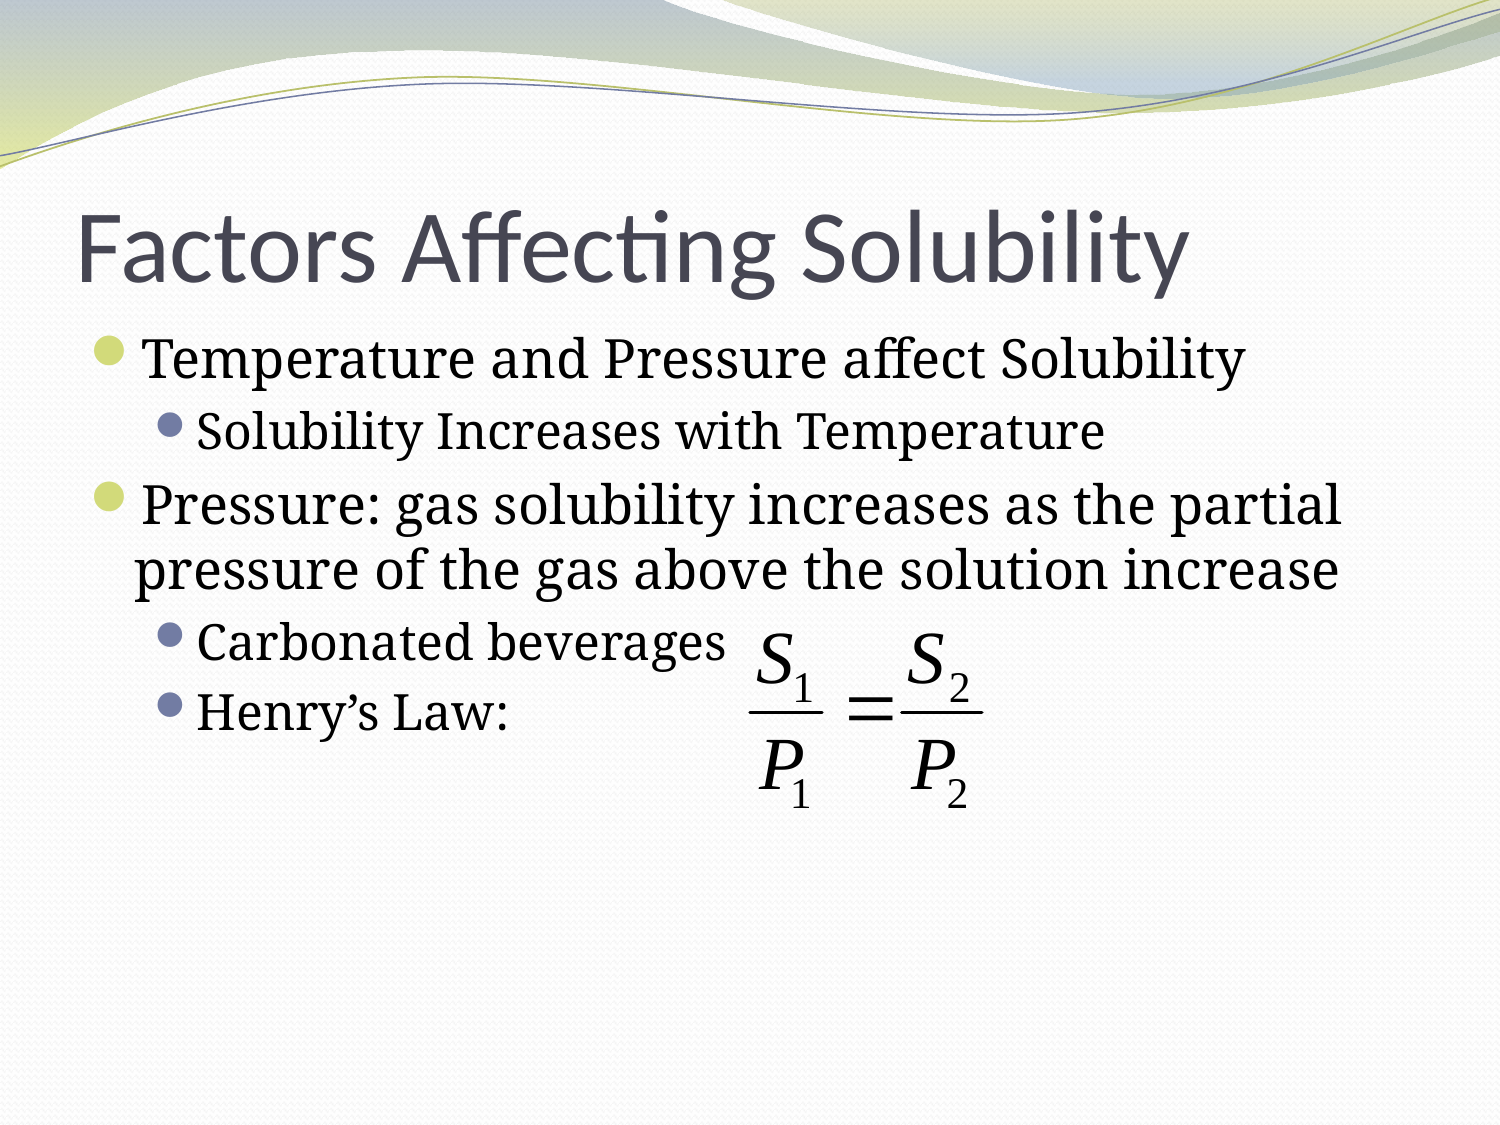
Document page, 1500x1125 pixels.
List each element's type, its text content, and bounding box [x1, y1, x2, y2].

list Temperature and Pressure affect Solubility Solubility Increases with Temperature Pressure: gas solubility increases as the partial pressure of the gas above the solution increase Carbonated beverages Henry’s Law: [75, 317, 1425, 1038]
title Factors Affecting Solubility [75, 115, 1425, 303]
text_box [737, 612, 1001, 826]
